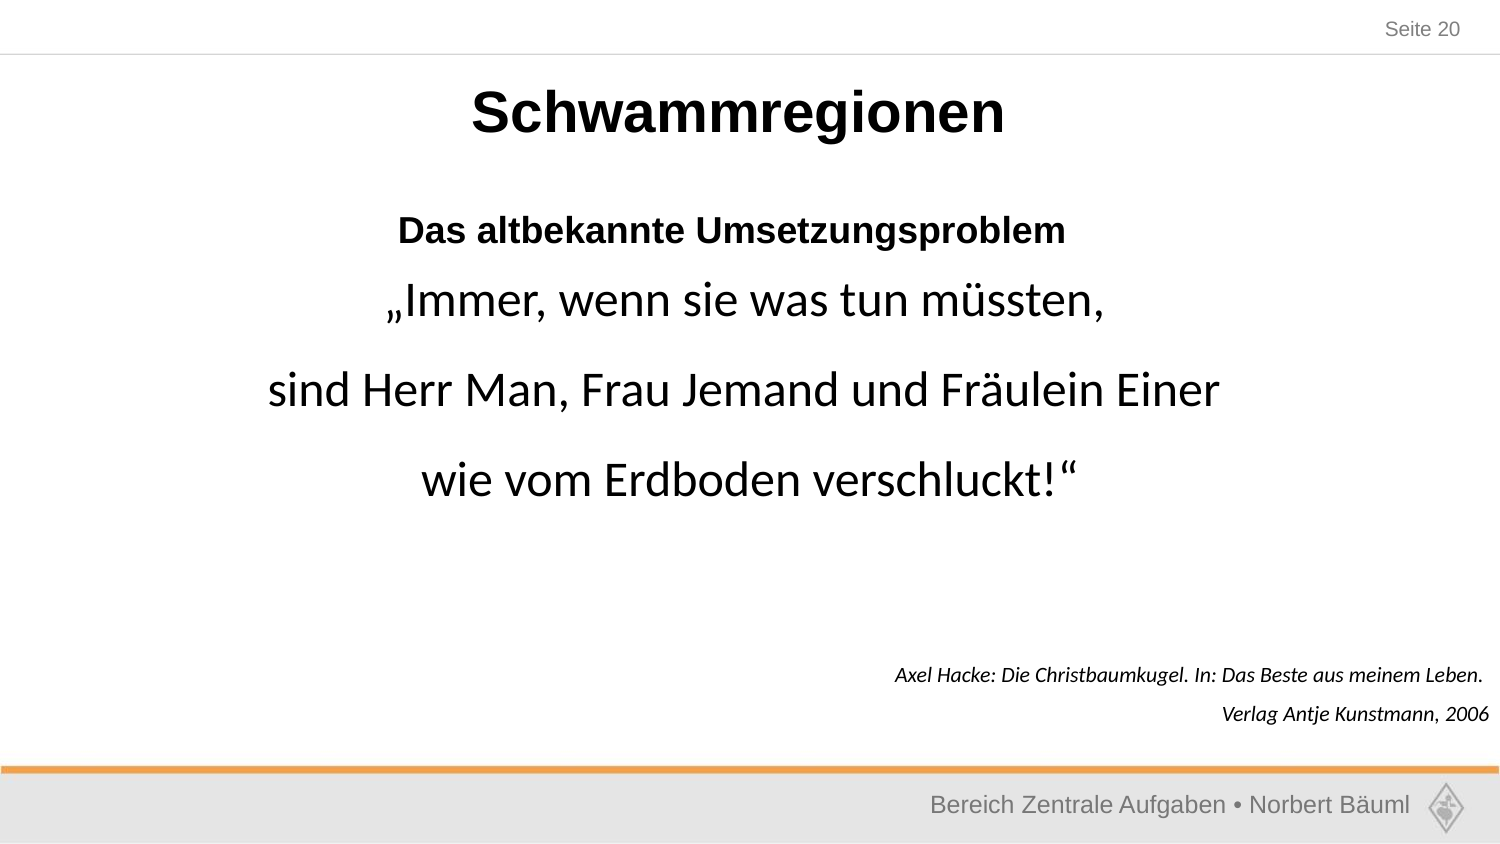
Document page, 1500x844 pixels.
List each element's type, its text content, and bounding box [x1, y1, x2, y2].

text_box Das altbekannte Umsetzungsproblem [0, 200, 1483, 257]
picture [0, 0, 1500, 191]
text_box „Immer, wenn sie was tun müssten, sind Herr Man, Frau Jemand und Fräulein Einer wie vom Erdboden verschluckt!“ Axel Hacke: Die Christbaumkugel. In: Das Beste aus meinem Leben. Verlag Antje Kunstmann, 2006 [0, 340, 1500, 734]
text_box „Immer, wenn sie was tun müssten, sind Herr Man, Frau Jemand und Fräulein Einer wie vom Erdboden verschluckt!“ Axel Hacke: Die Christbaumkugel. In: Das Beste aus meinem Leben. Verlag Antje Kunstmann, 2006 [0, 191, 1500, 253]
text_box [0, 253, 1500, 340]
text_box Schwammregionen [187, 68, 1291, 150]
picture [0, 734, 1500, 844]
